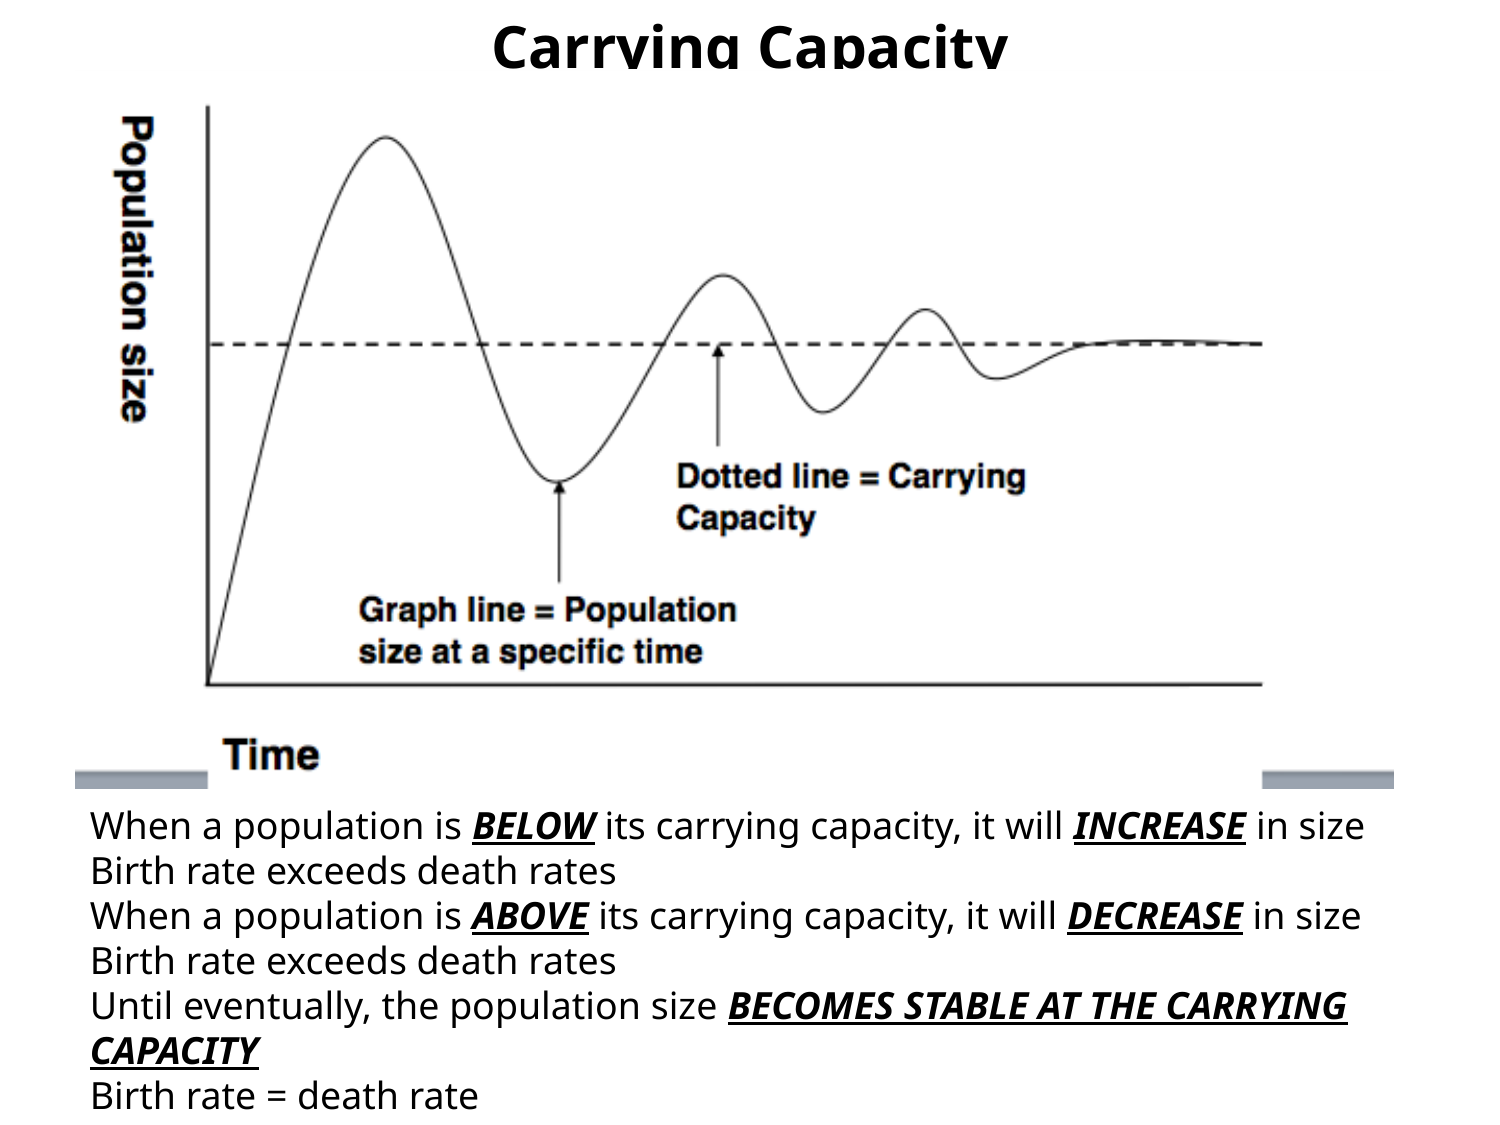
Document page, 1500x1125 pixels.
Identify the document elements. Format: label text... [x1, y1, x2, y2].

text_box When a population is BELOW its carrying capacity, it will INCREASE in size Birth rate exceeds death rates When a population is ABOVE its carrying capacity, it will DECREASE in size Birth rate exceeds death rates Until eventually, the population size BECOMES STABLE AT THE CARRYING CAPACITY Birth rate = death rate Carrying Capacity Video: https://www.youtube.com/watch?v=QI2ixJeIxEU [74, 794, 1459, 1125]
title Carrying Capacity [74, 0, 1426, 92]
picture [74, 69, 1394, 789]
